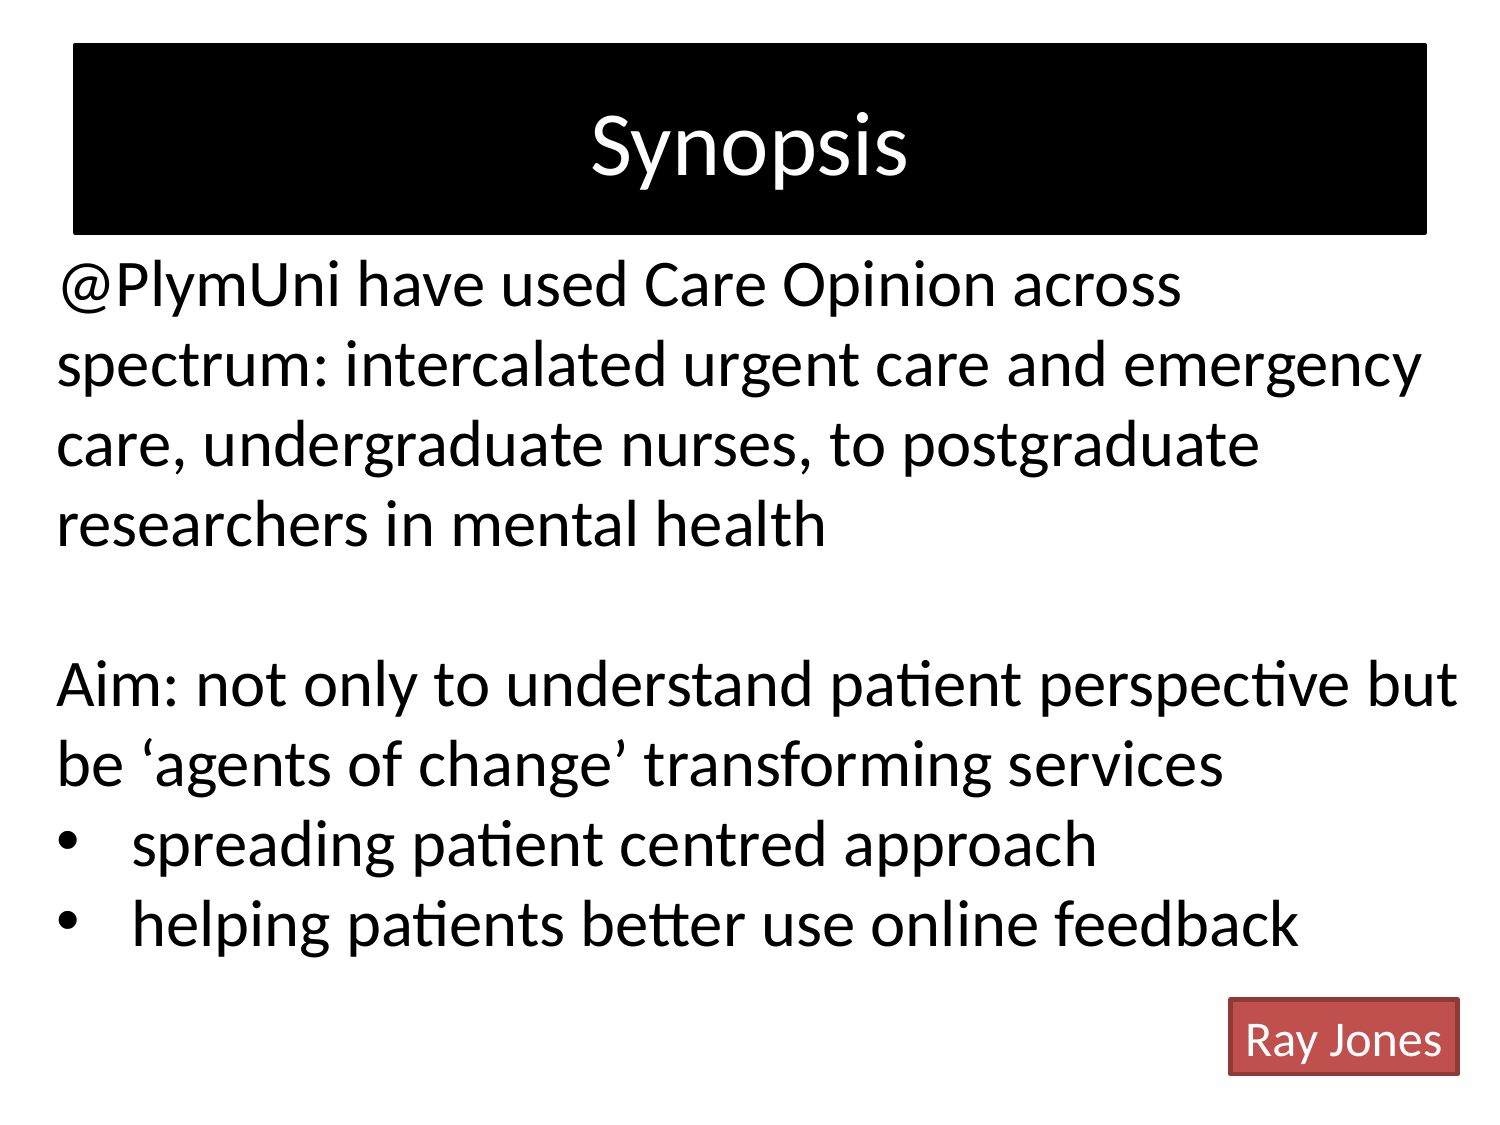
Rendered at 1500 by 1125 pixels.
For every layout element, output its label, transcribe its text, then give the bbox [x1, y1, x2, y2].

text_box Ray Jones [1228, 997, 1460, 1076]
text_box @PlymUni have used Care Opinion across spectrum: intercalated urgent care and emergency care, undergraduate nurses, to postgraduate researchers in mental health Aim: not only to understand patient perspective but be ‘agents of change’ transforming services spreading patient centred approach helping patients better use online feedback [41, 232, 1483, 1047]
title Synopsis [73, 43, 1427, 232]
